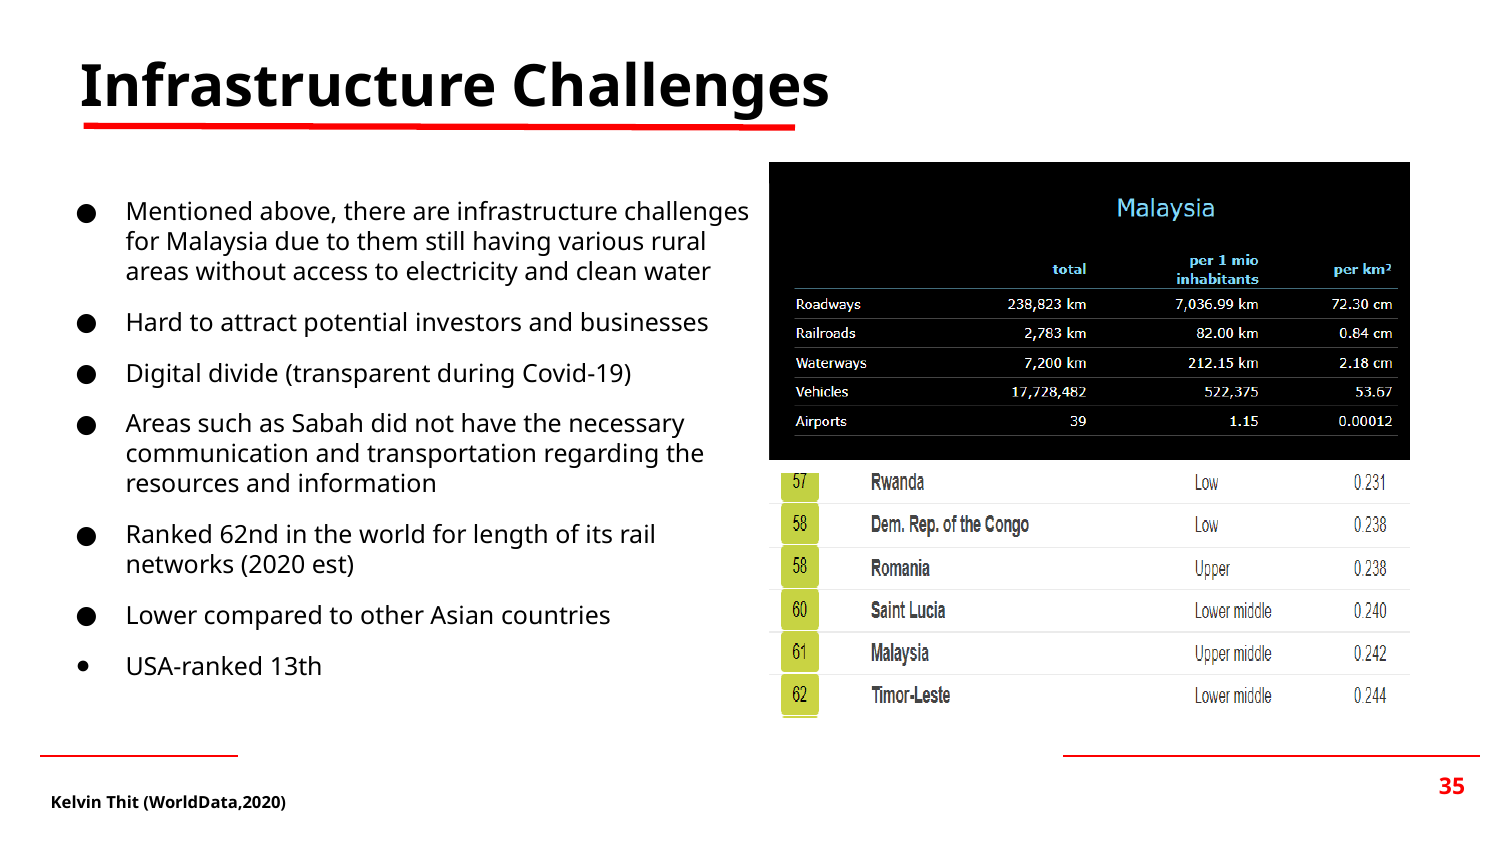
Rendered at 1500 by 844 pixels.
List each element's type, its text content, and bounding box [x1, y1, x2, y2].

picture [768, 472, 1410, 718]
picture [768, 162, 1410, 460]
subtitle Mentioned above, there are infrastructure challenges for Malaysia due to them still having various rural areas without access to electricity and clean water Hard to attract potential investors and businesses Digital divide (transparent during Covid-19) Areas such as Sabah did not have the necessary communication and transportation regarding the resources and information Ranked 62nd in the world for length of its rail networks (2020 est) Lower compared to other Asian countries USA-ranked 13th [35, 183, 770, 698]
text_box Kelvin Thit (WorldData,2020) [35, 777, 711, 832]
title Infrastructure Challenges [65, 33, 1208, 128]
